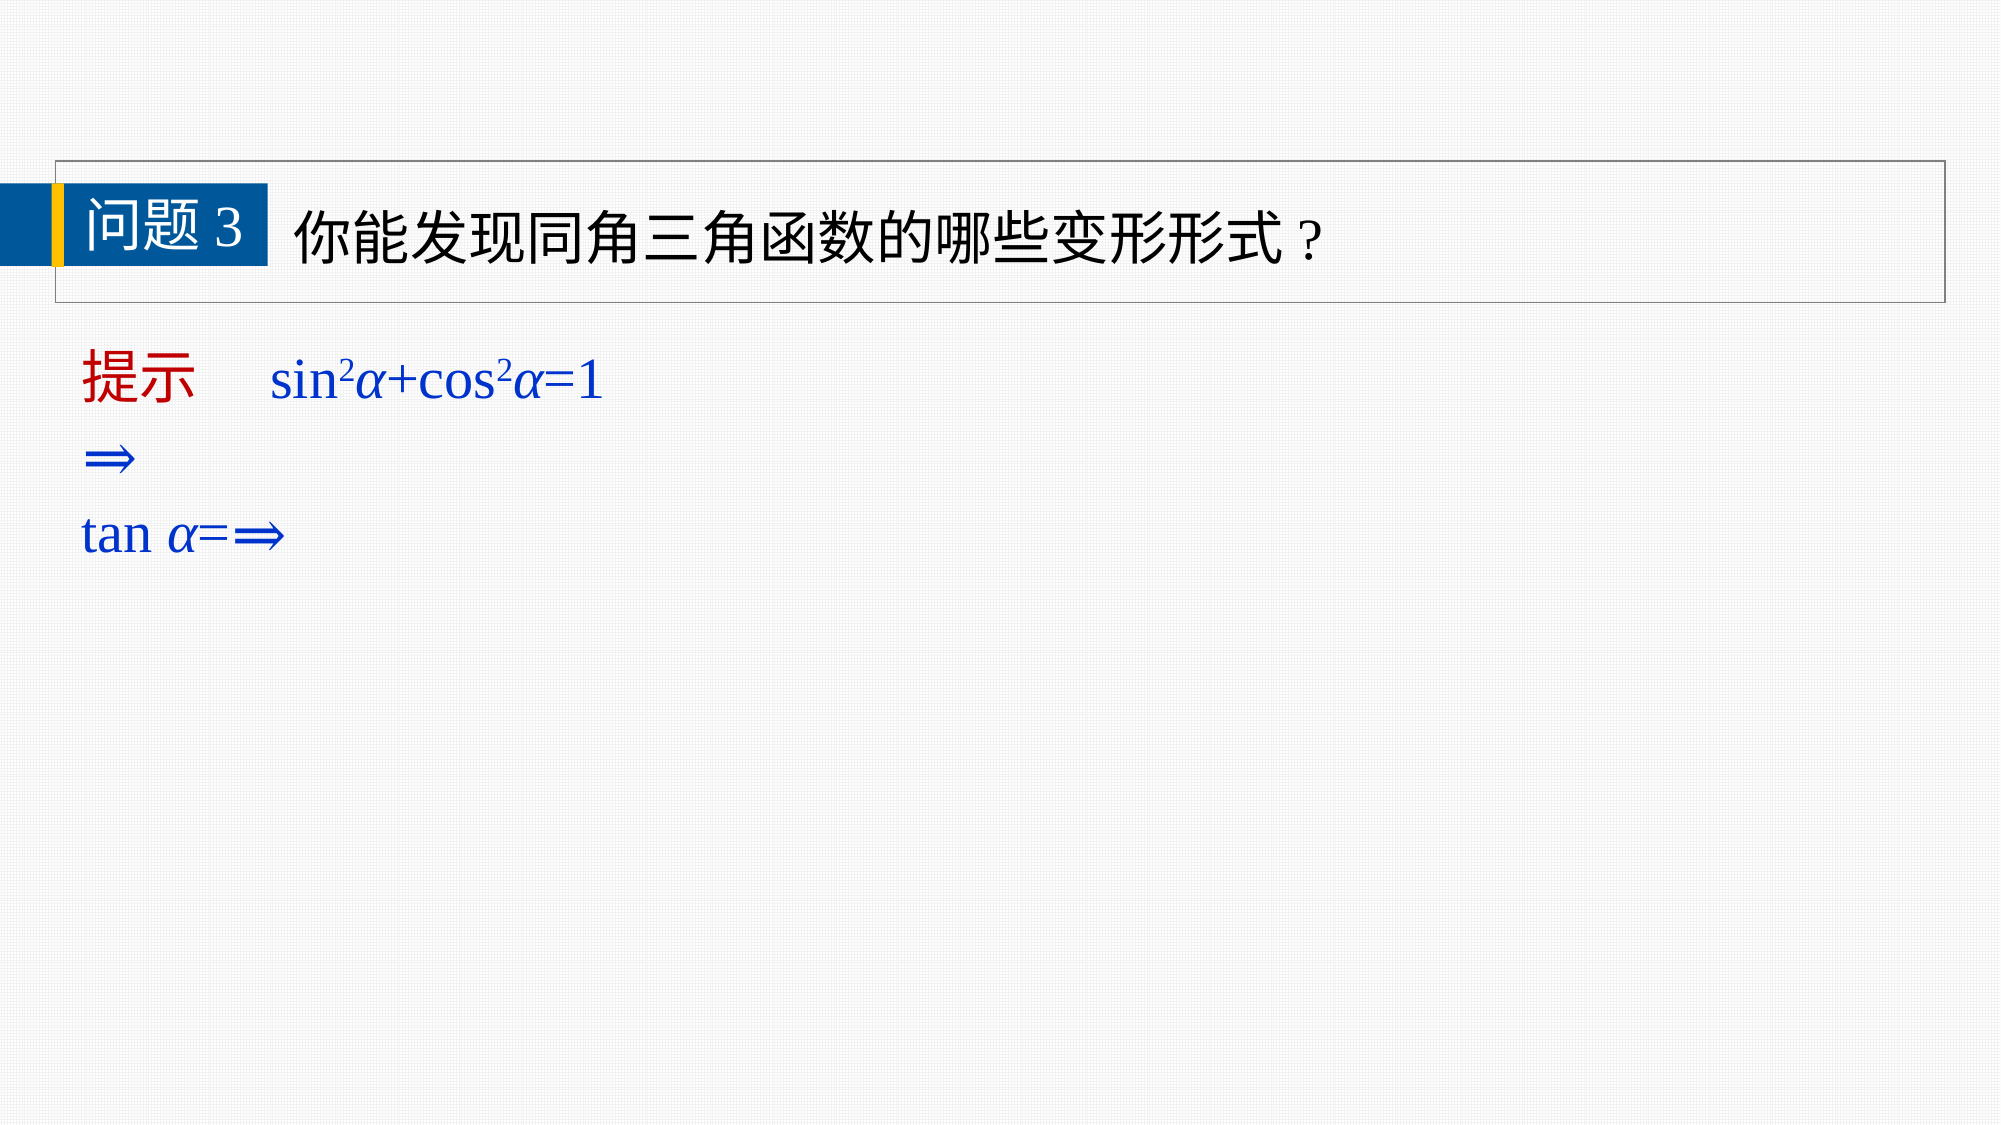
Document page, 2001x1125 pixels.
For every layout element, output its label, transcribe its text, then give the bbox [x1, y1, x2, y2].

text_box [54, 160, 1946, 304]
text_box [0, 180, 268, 268]
text_box 你能发现同角三角函数的哪些变形形式? [278, 159, 1910, 279]
